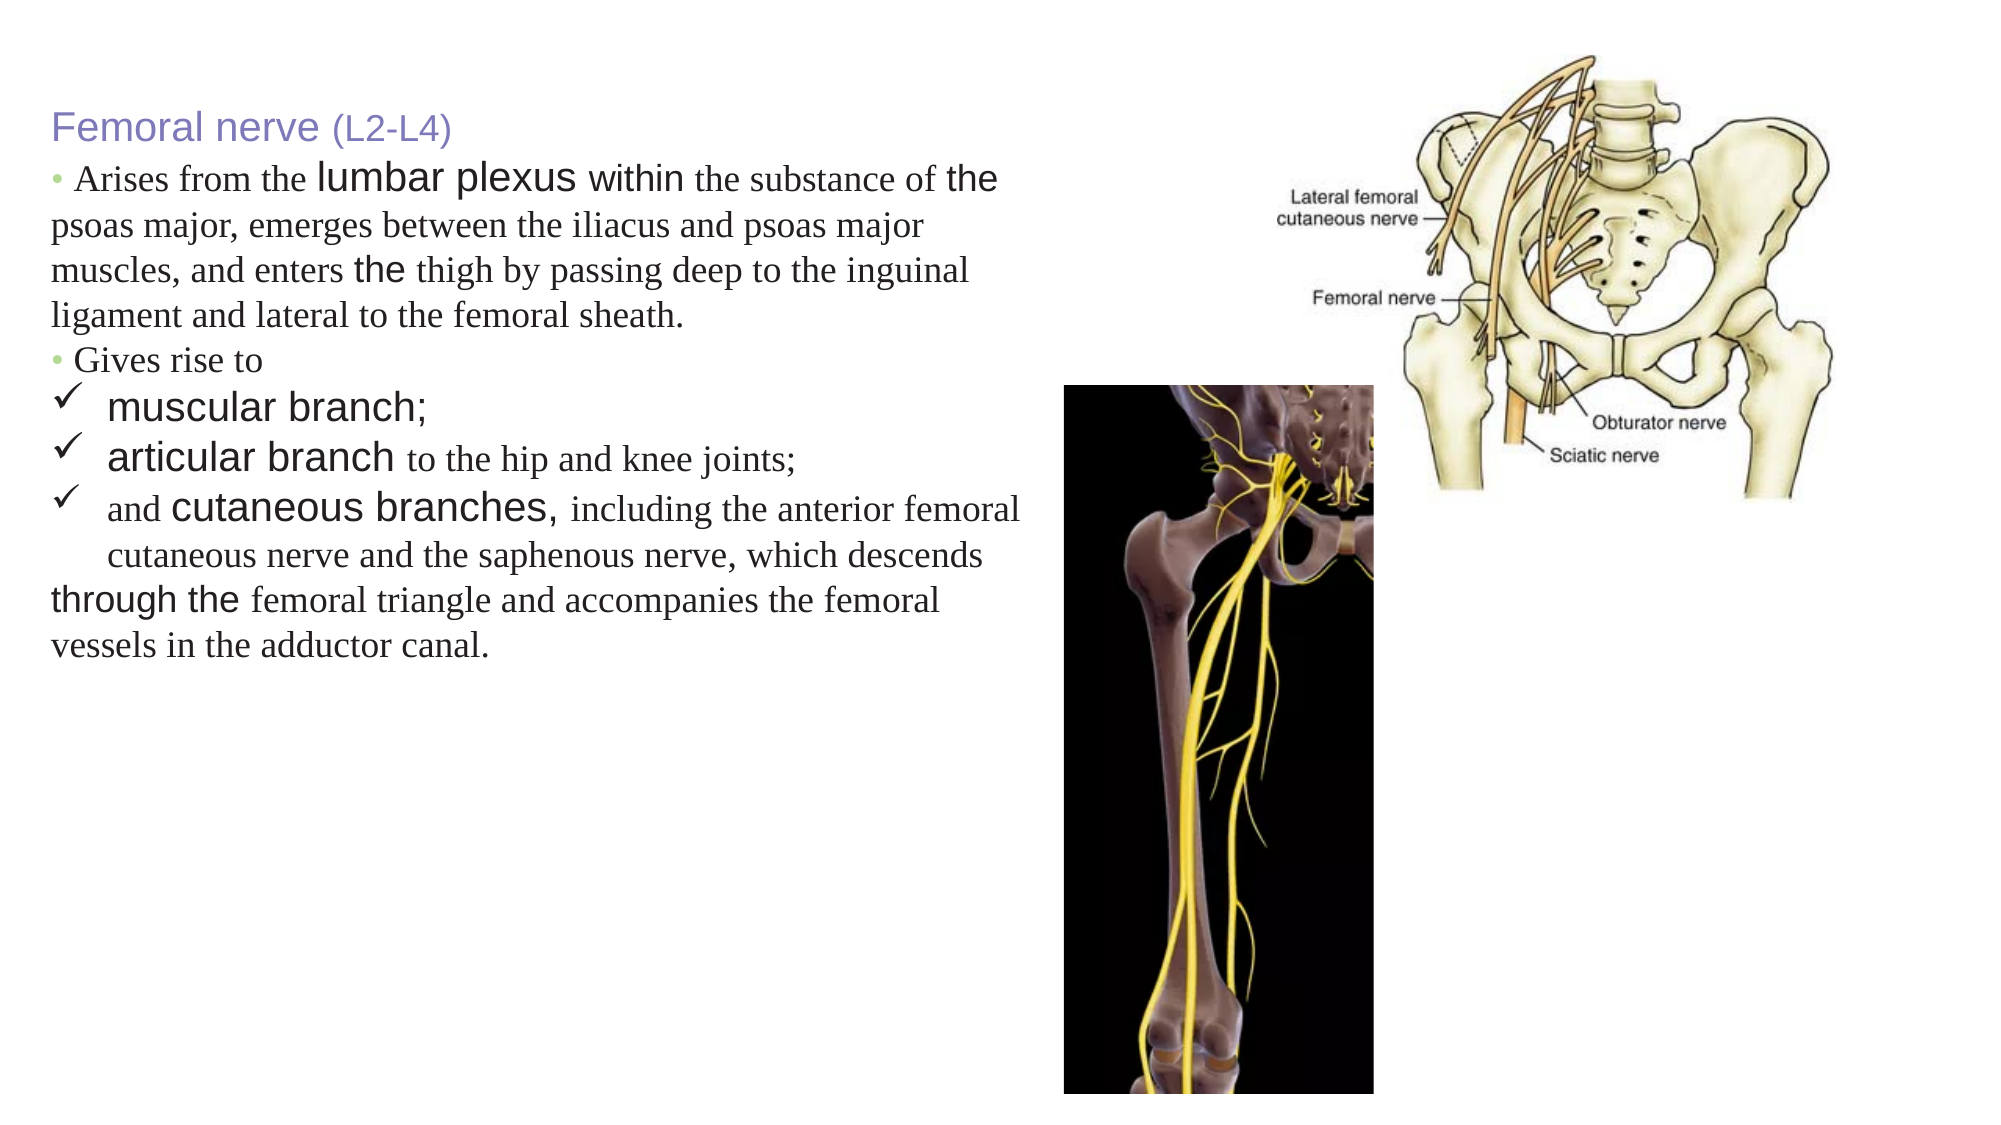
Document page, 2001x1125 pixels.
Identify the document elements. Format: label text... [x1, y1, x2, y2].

picture [1063, 54, 1836, 1094]
text_box Femoral nerve (L2-L4) • Arises from the lumbar plexus within the substance of the psoas major, emerges between the iliacus and psoas major muscles, and enters the thigh by passing deep to the inguinal ligament and lateral to the femoral sheath. • Gives rise to muscular branch; articular branch to the hip and knee joints; and cutaneous branches, including the anterior femoral cutaneous nerve and the saphenous nerve, which descends through the femoral triangle and accompanies the femoral vessels in the adductor canal. [36, 92, 1037, 673]
